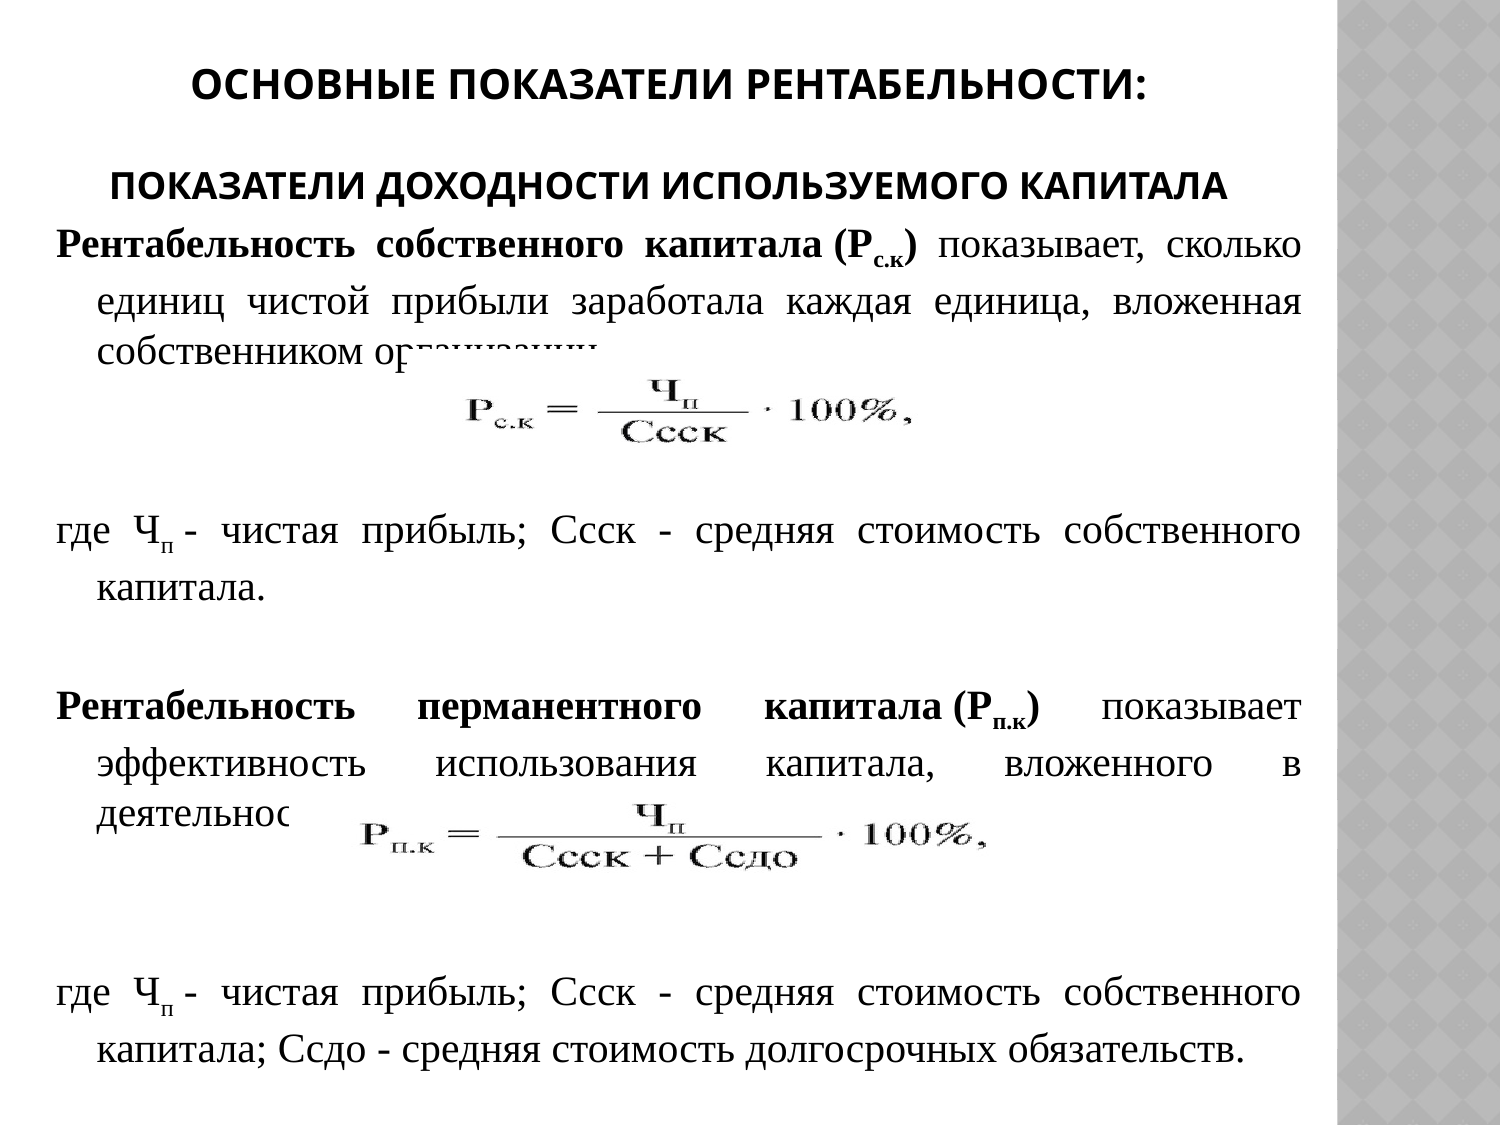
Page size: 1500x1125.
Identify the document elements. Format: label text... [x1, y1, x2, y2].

picture [288, 786, 1120, 889]
title Основные показатели рентабельности: Показатели доходности используемого капитала [75, 19, 1263, 208]
picture [406, 349, 1024, 469]
list Рентабельность собственного капитала (Рс.к) показывает, сколько единиц чистой прибыли заработала каждая единица, вложенная собственником организации. где Чп - чистая прибыль; Ссск - средняя стоимость собственного капитала. Рентабельность перманентного капитала (Рп.к) показывает эффективность использования капитала, вложенного в деятельность организации на длительный срок. где Чп - чистая прибыль; Ссск - средняя стоимость собственного капитала; Ссдо - средняя стоимость долгосрочных обязательств. [41, 208, 1317, 1094]
